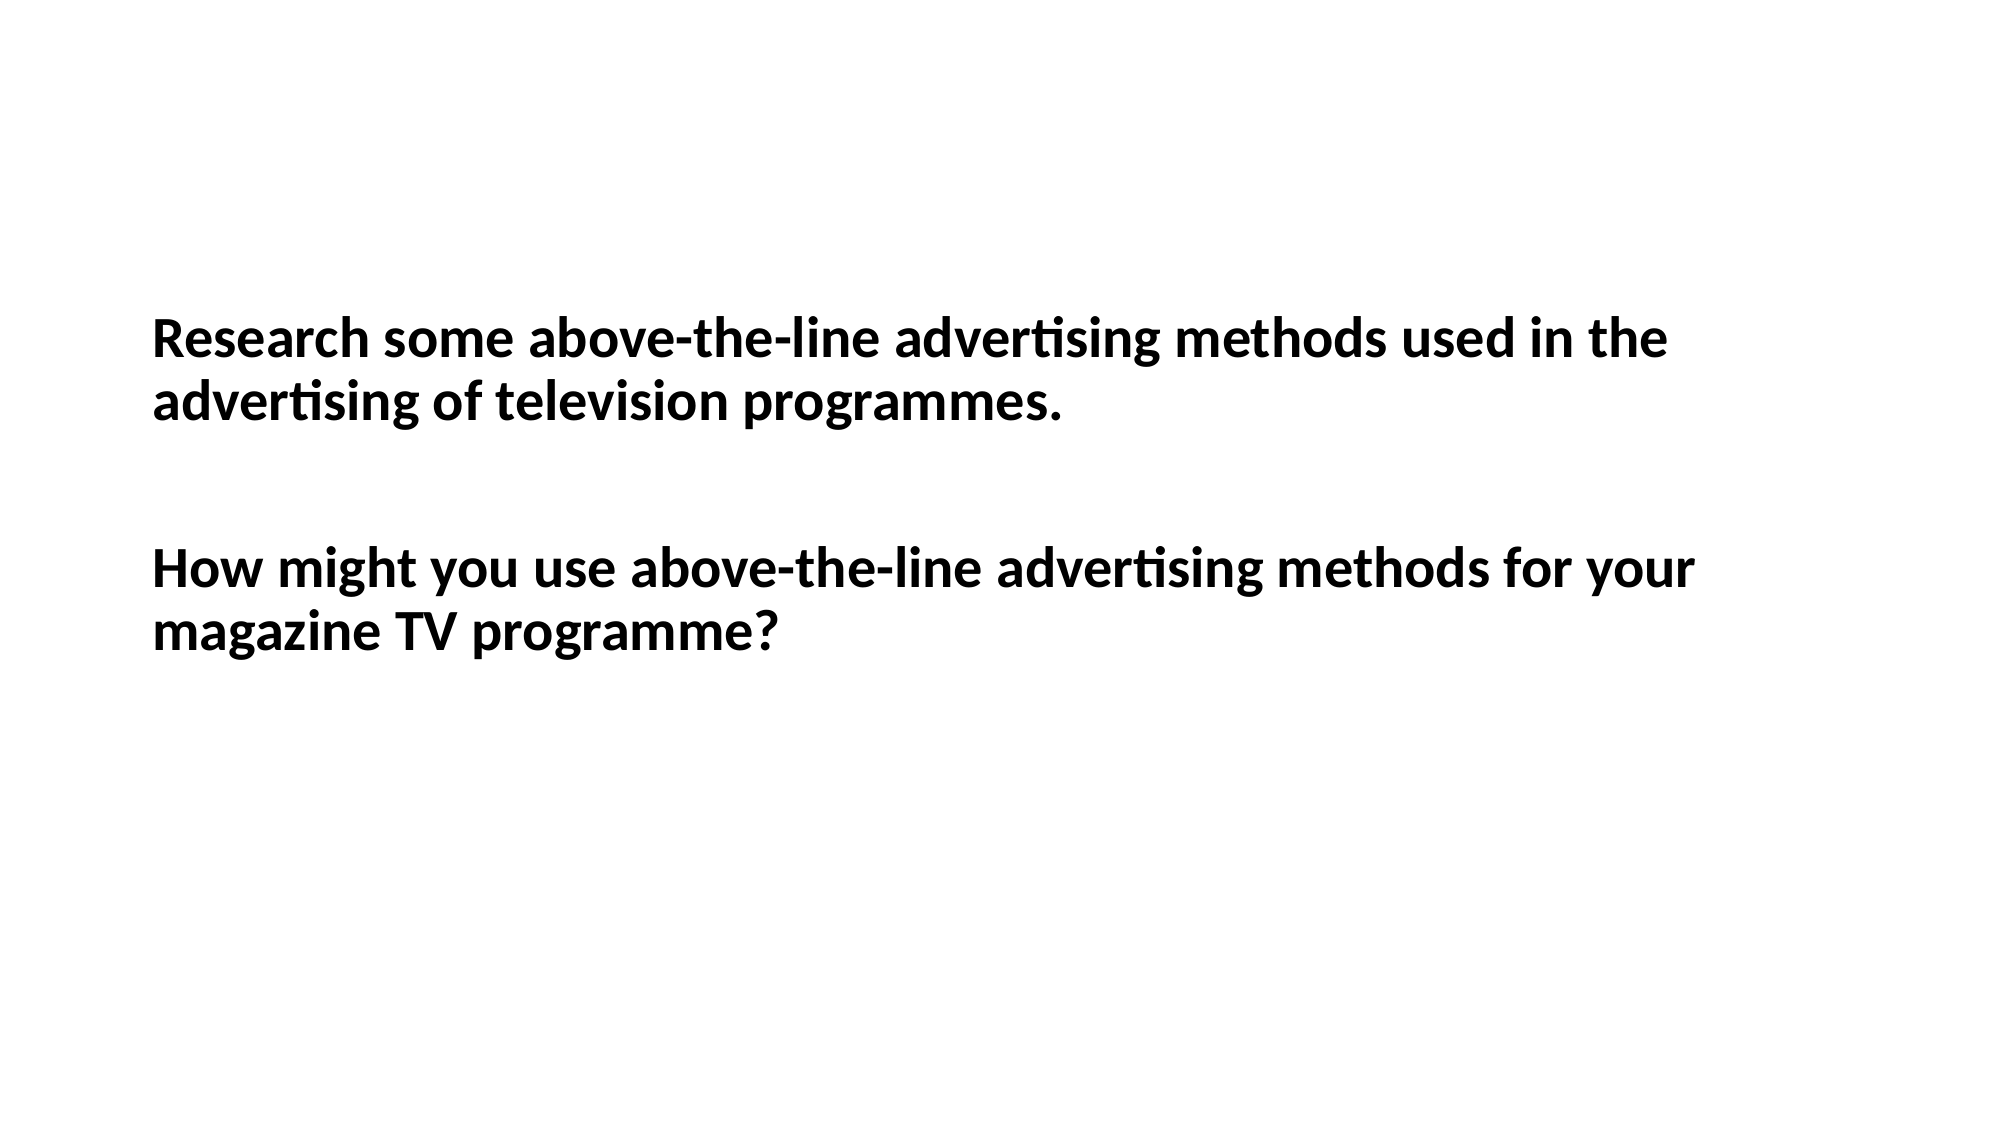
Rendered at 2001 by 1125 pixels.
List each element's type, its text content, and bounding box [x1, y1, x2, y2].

list Research some above-the-line advertising methods used in the advertising of television programmes. How might you use above-the-line advertising methods for your magazine TV programme? [137, 299, 1863, 1014]
